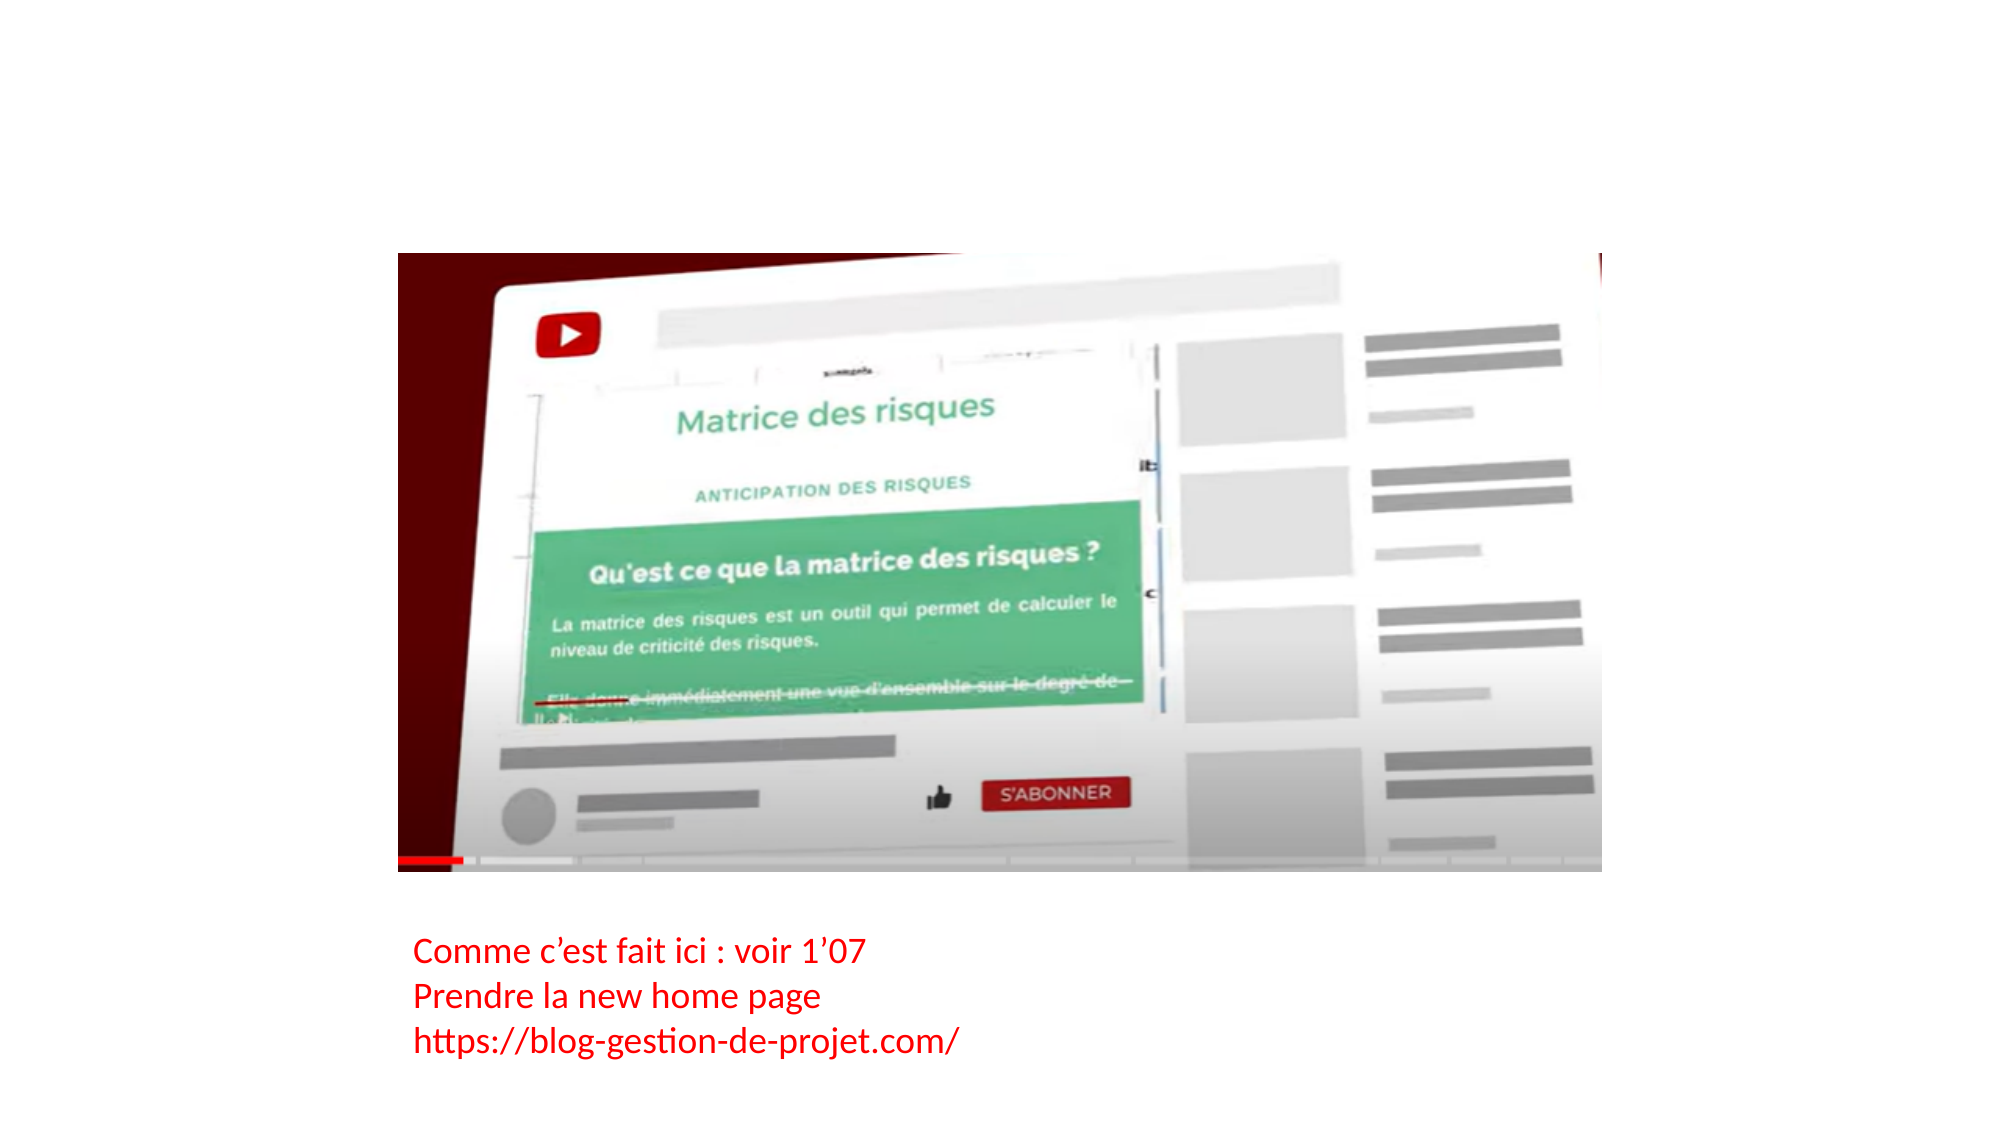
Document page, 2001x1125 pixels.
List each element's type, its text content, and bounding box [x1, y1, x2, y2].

picture [398, 253, 1602, 872]
text_box Comme c’est fait ici : voir 1’07 Prendre la new home page https://blog-gestion-de-projet.com/ [398, 918, 1399, 1069]
